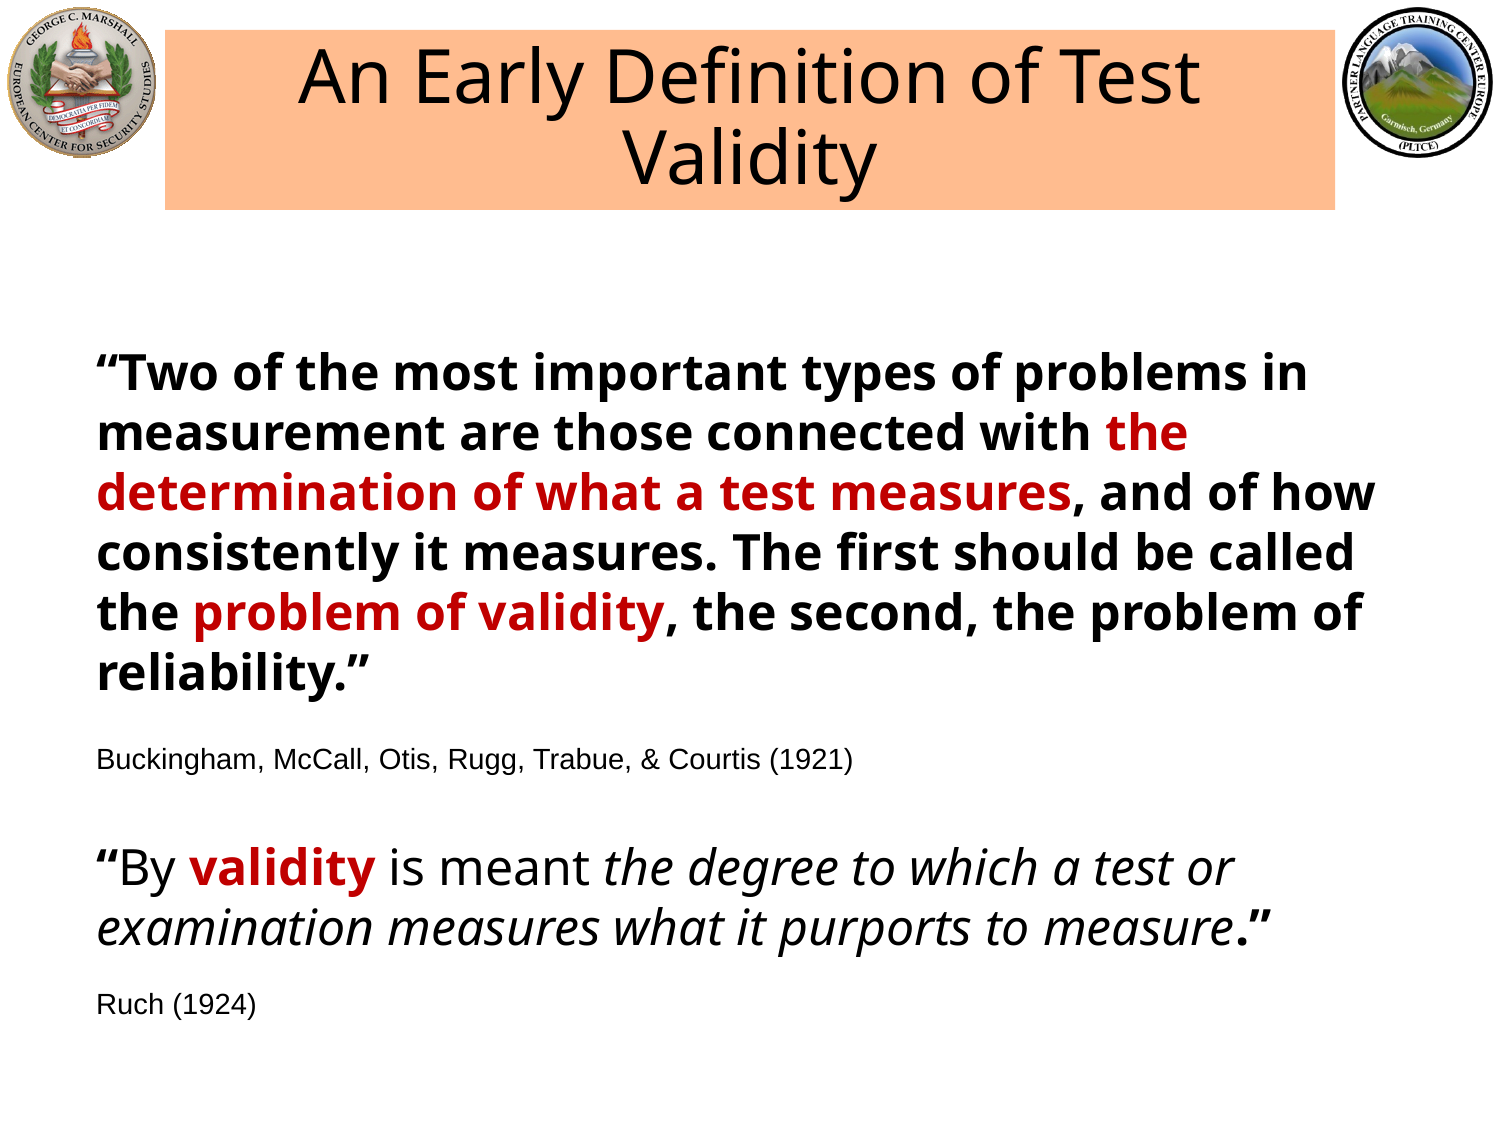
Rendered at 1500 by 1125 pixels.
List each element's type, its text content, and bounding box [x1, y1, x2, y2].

text_box “Two of the most important types of problems in measurement are those connected with the determination of what a test measures, and of how consistently it measures. The first should be called the problem of validity, the second, the problem of reliability.” Buckingham, McCall, Otis, Rugg, Trabue, & Courtis (1921) “By validity is meant the degree to which a test or examination measures what it purports to measure.” Ruch (1924) [81, 332, 1422, 1028]
picture [1342, 7, 1493, 158]
picture [7, 7, 156, 158]
title An Early Definition of Test Validity [165, 29, 1336, 210]
